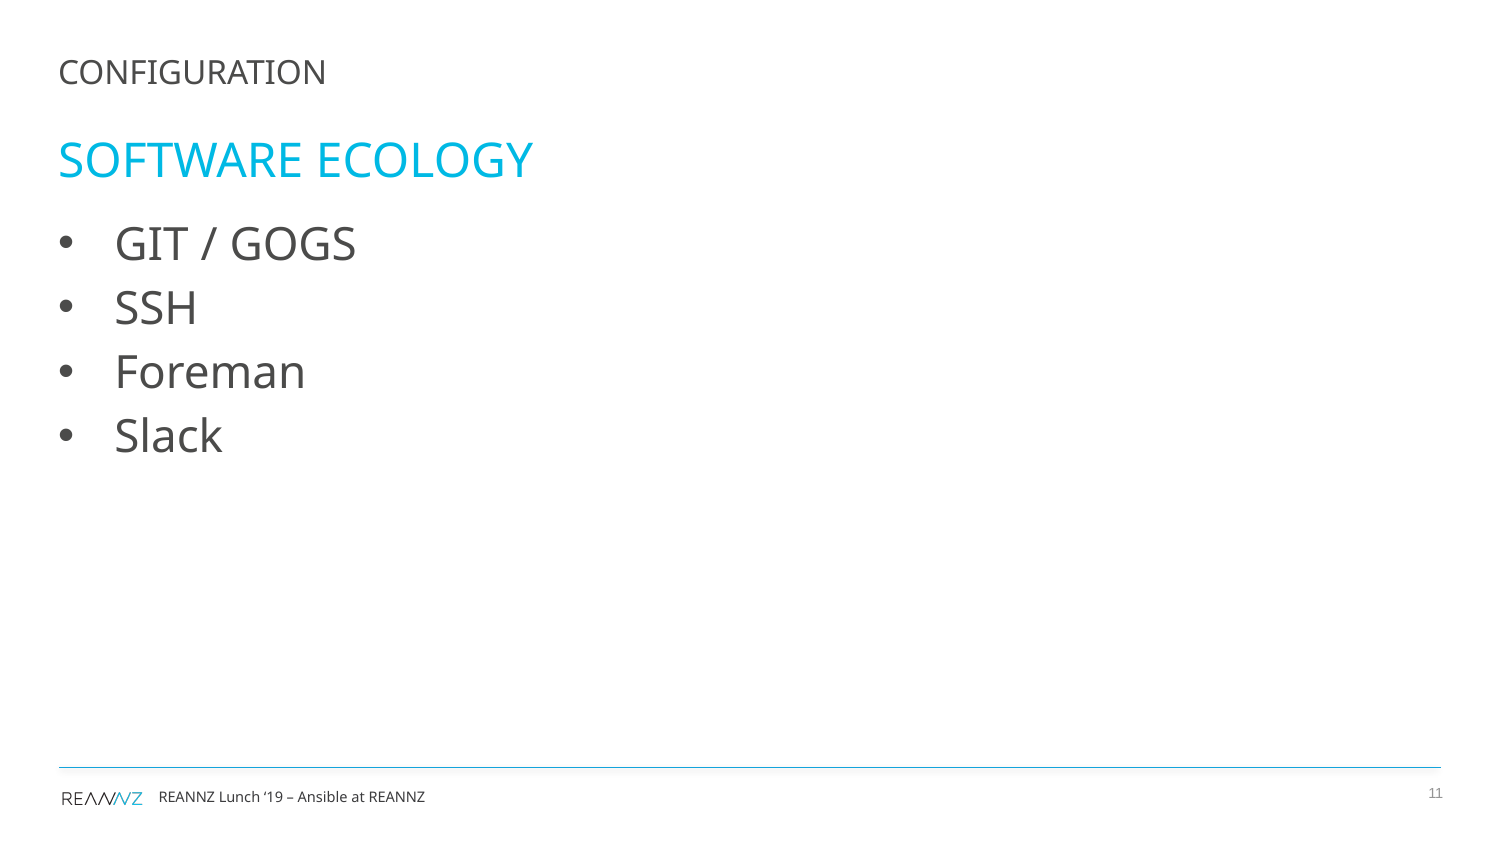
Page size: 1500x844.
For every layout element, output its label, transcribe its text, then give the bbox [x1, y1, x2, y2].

list Configuration [58, 45, 1436, 101]
list GIT / GOGS SSH Foreman Slack [58, 206, 1468, 761]
list Software ecology [58, 121, 1436, 189]
